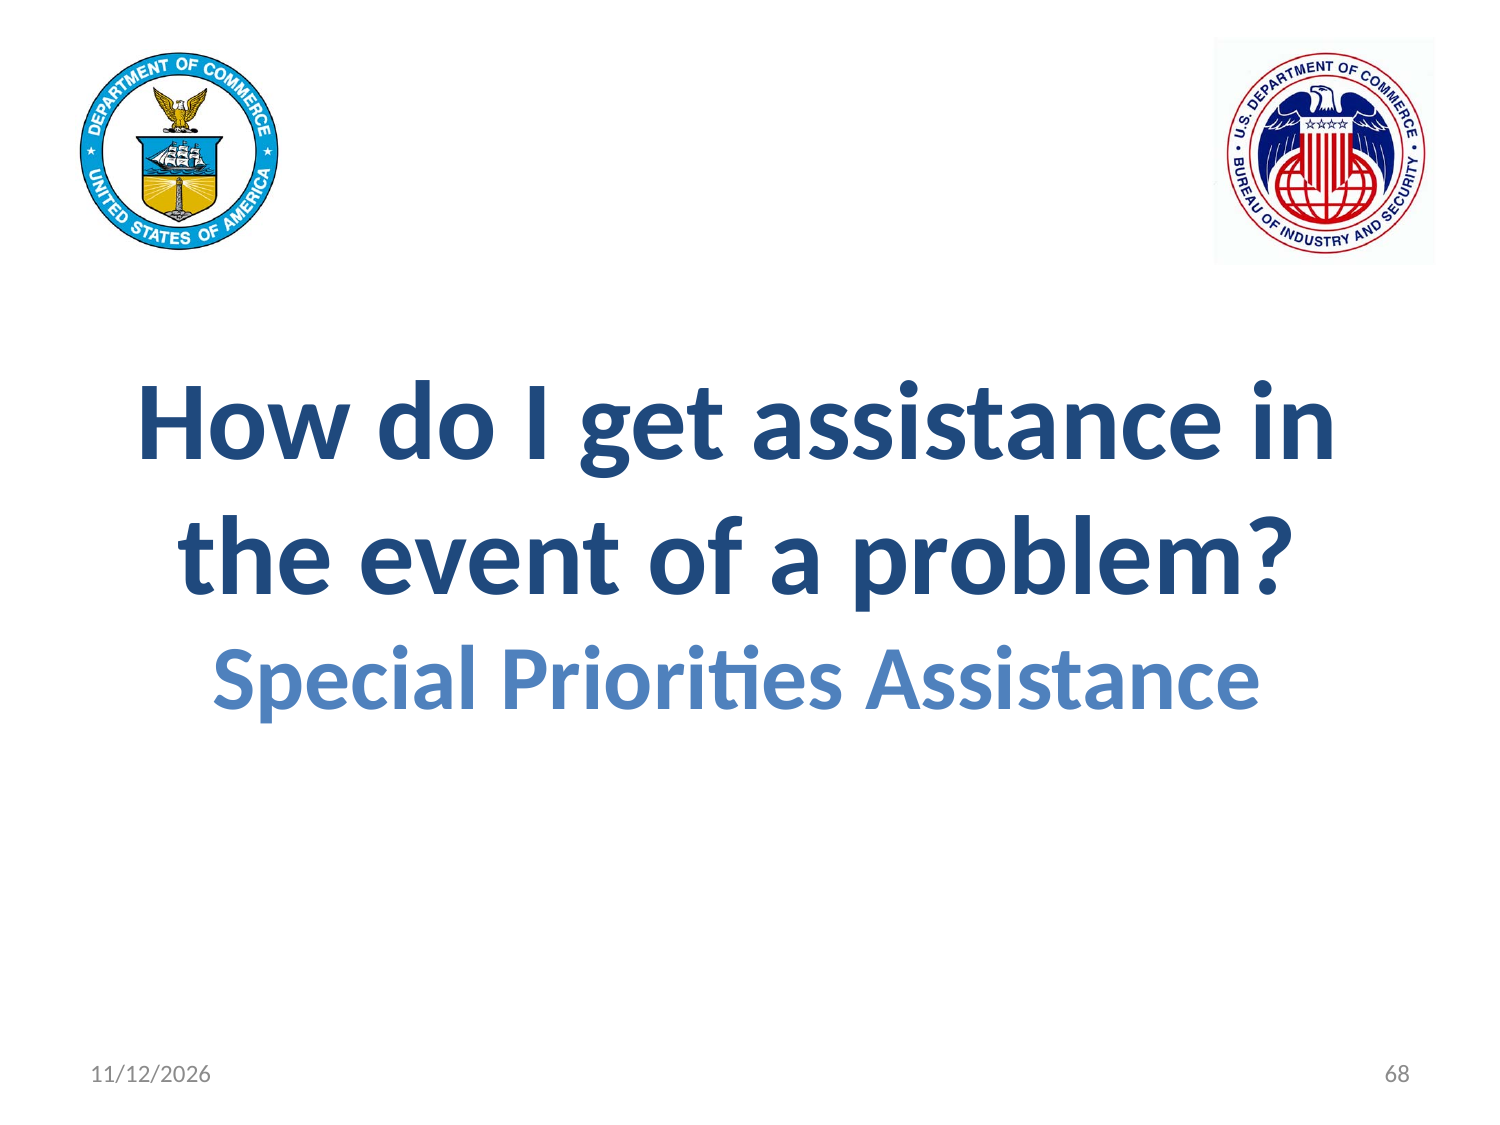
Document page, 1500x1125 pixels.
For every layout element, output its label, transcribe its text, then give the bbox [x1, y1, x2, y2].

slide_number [75, 1042, 425, 1103]
picture [1212, 37, 1436, 265]
slide_number 68 [1074, 1042, 1425, 1103]
title How do I get assistance in the event of a problem? Special Priorities Assistance [62, 450, 1413, 625]
picture [75, 49, 282, 253]
